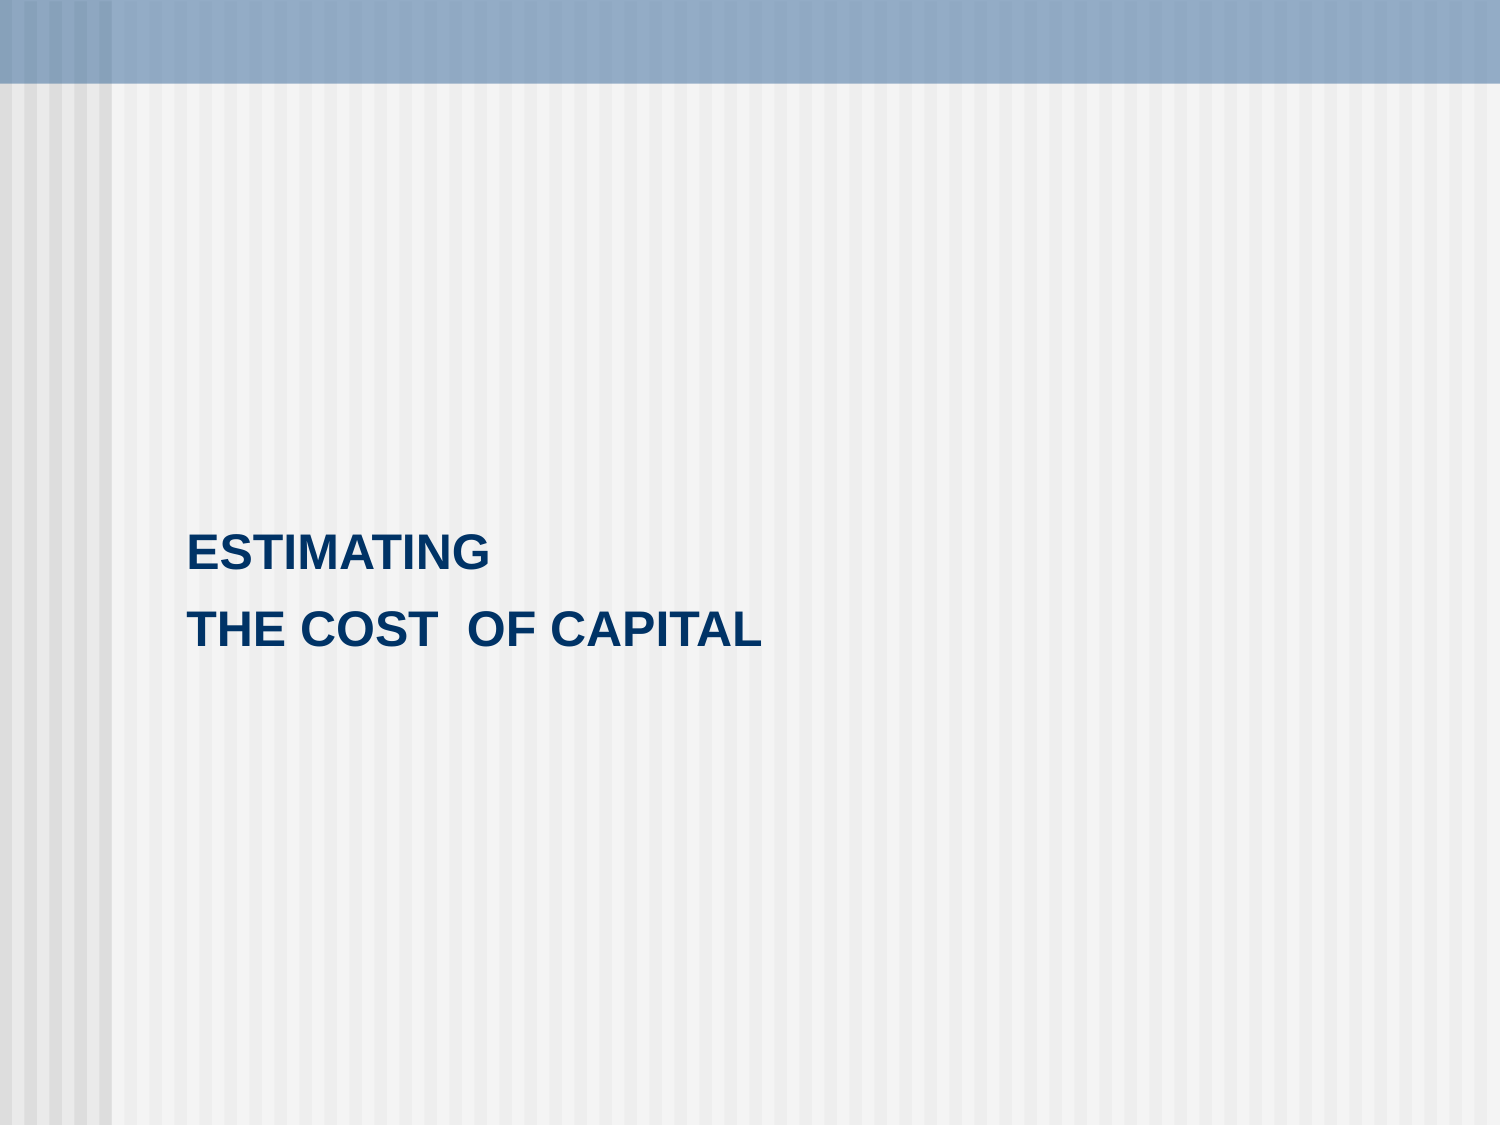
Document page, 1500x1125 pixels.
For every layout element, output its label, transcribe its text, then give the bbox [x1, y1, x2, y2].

subtitle ESTIMATING THE COST OF CAPITAL [171, 511, 1439, 673]
